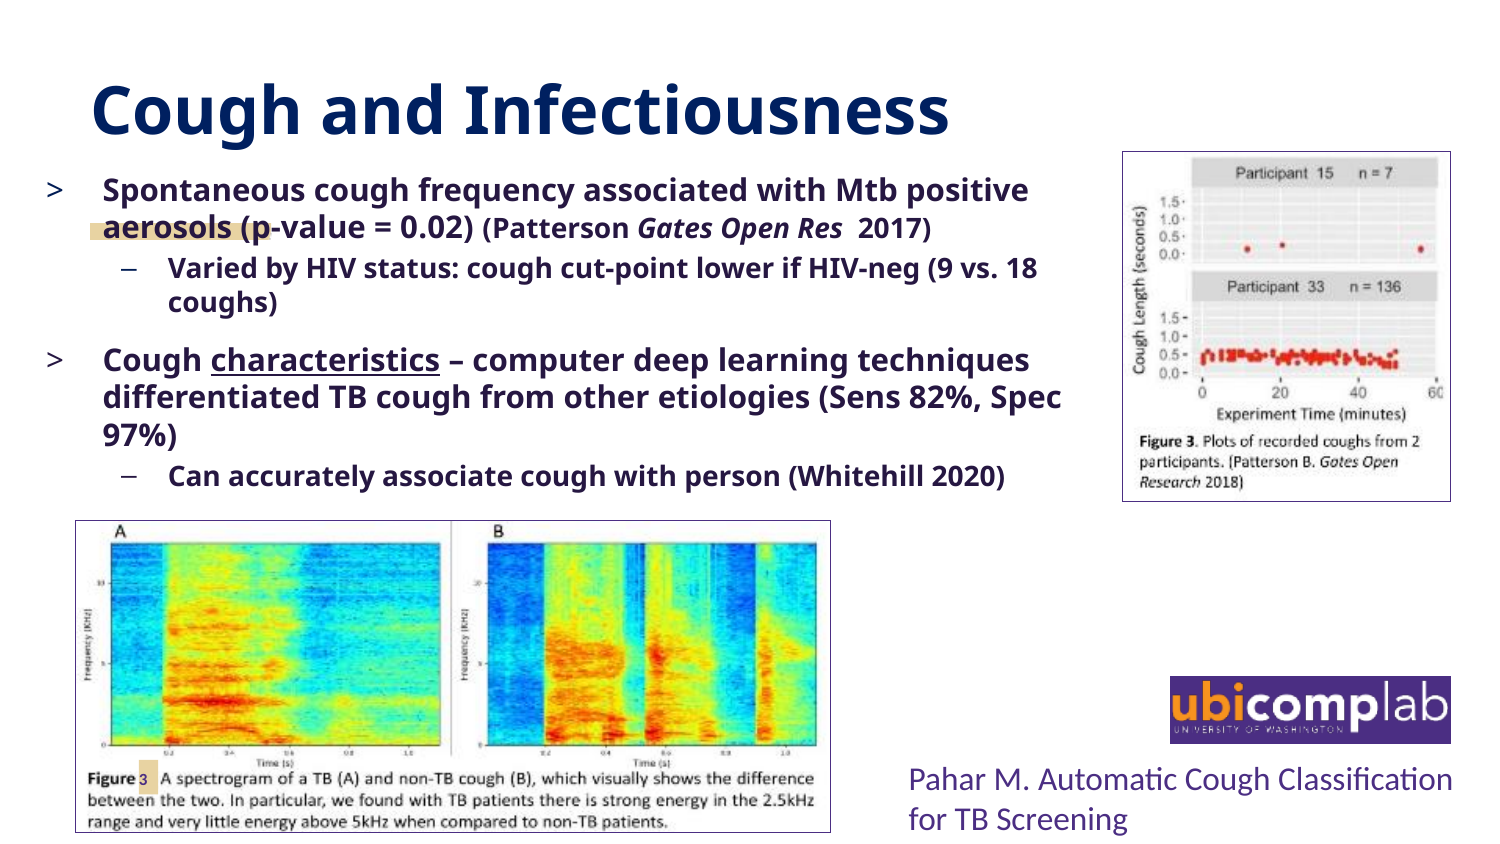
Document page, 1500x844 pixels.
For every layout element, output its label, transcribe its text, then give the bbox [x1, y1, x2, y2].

title Cough and Infectiousness [75, 60, 1419, 224]
text_box Pahar M. Automatic Cough Classification for TB Screening [893, 749, 1500, 844]
picture [1169, 676, 1451, 745]
list Spontaneous cough frequency associated with Mtb positive aerosols (p-value = 0.02) (Patterson Gates Open Res 2017) Varied by HIV status: cough cut-point lower if HIV-neg (9 vs. 18 coughs) Cough characteristics – computer deep learning techniques differentiated TB cough from other etiologies (Sens 82%, Spec 97%) Can accurately associate cough with person (Whitehill 2020) [31, 162, 1123, 533]
picture [1122, 150, 1451, 502]
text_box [75, 520, 831, 833]
